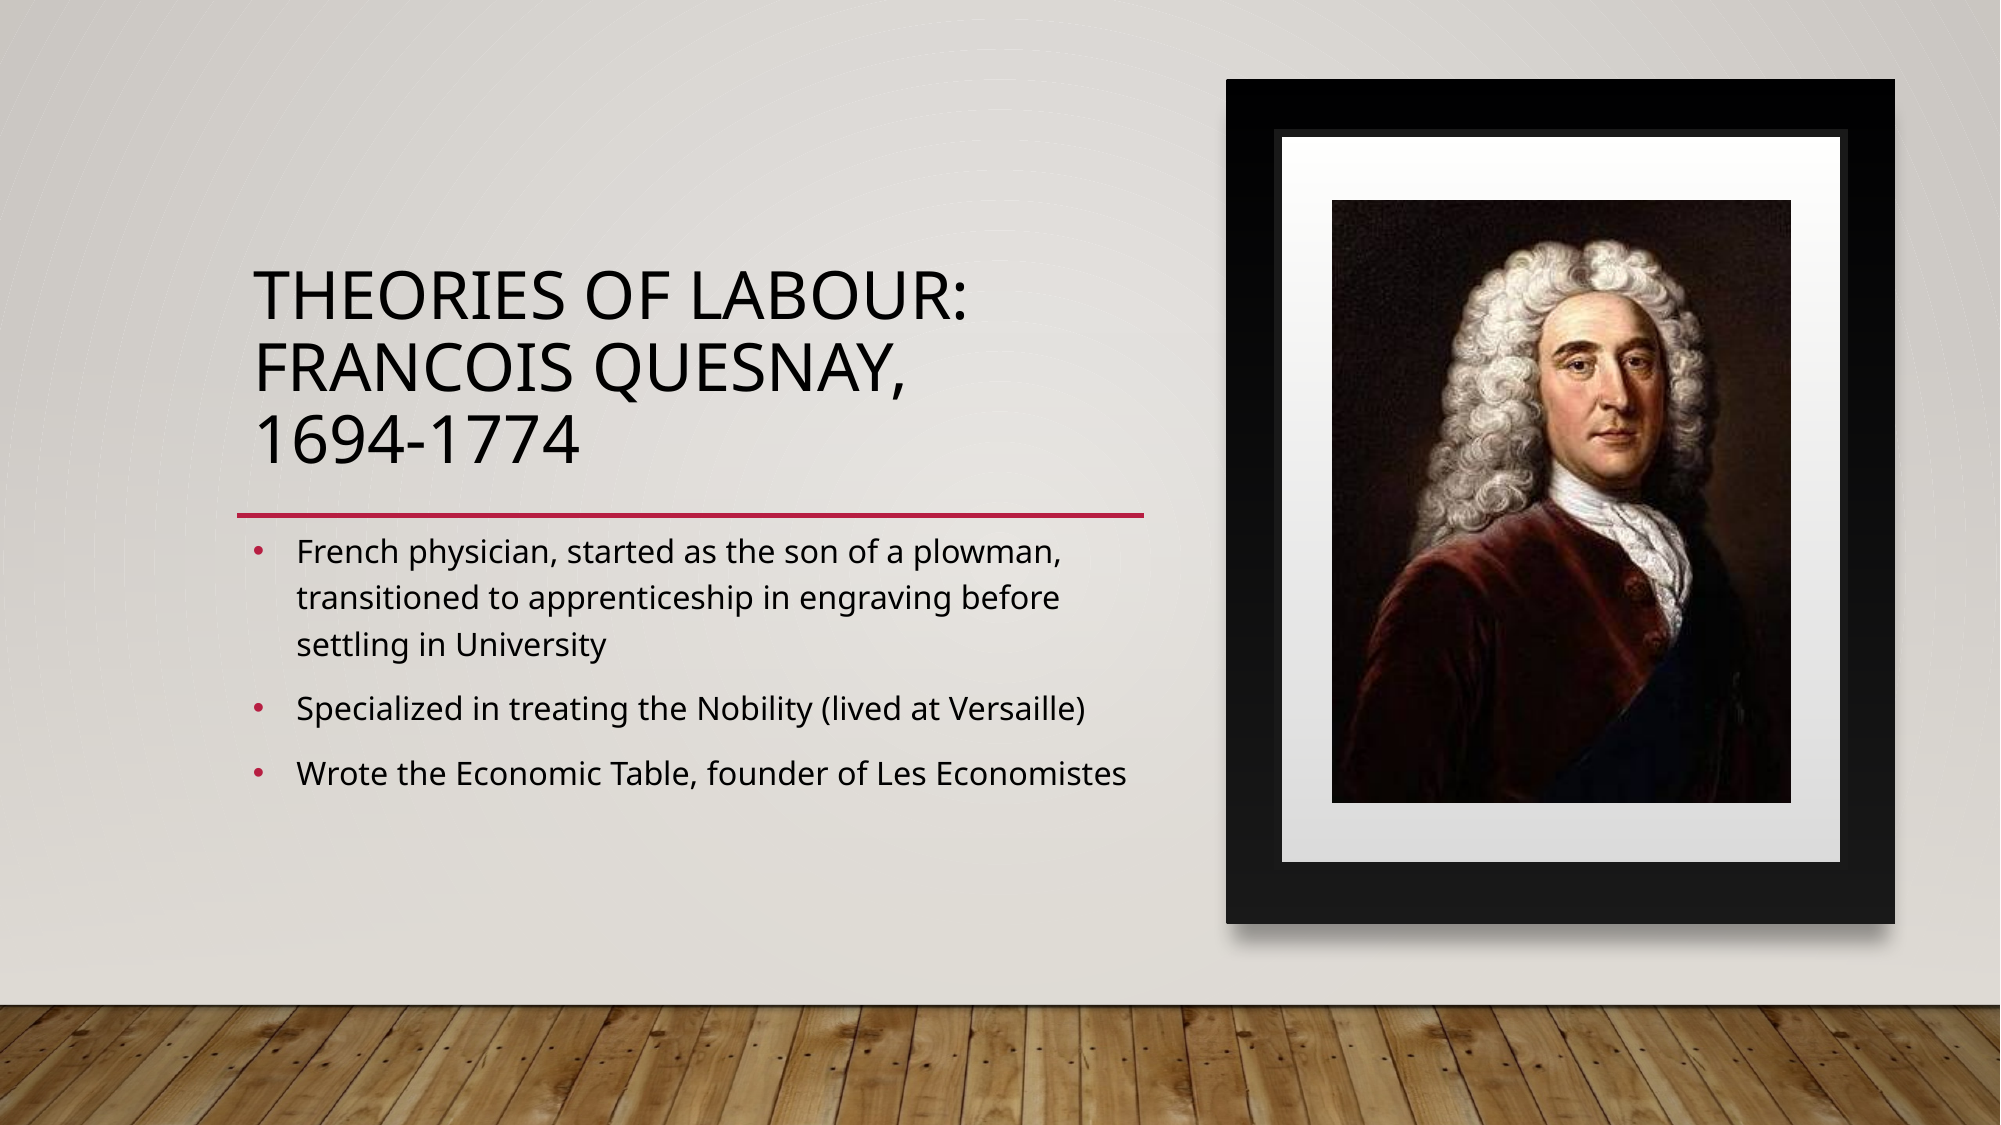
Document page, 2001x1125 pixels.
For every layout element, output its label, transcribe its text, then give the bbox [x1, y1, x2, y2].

picture [1332, 199, 1791, 803]
list French physician, started as the son of a plowman, transitioned to apprenticeship in engraving before settling in University Specialized in treating the Nobility (lived at Versaille) Wrote the Economic Table, founder of Les Economistes [237, 516, 1145, 845]
title Theories of Labour: Francois Quesnay, 1694-1774 [238, 185, 1146, 486]
picture [0, 1005, 2000, 1125]
